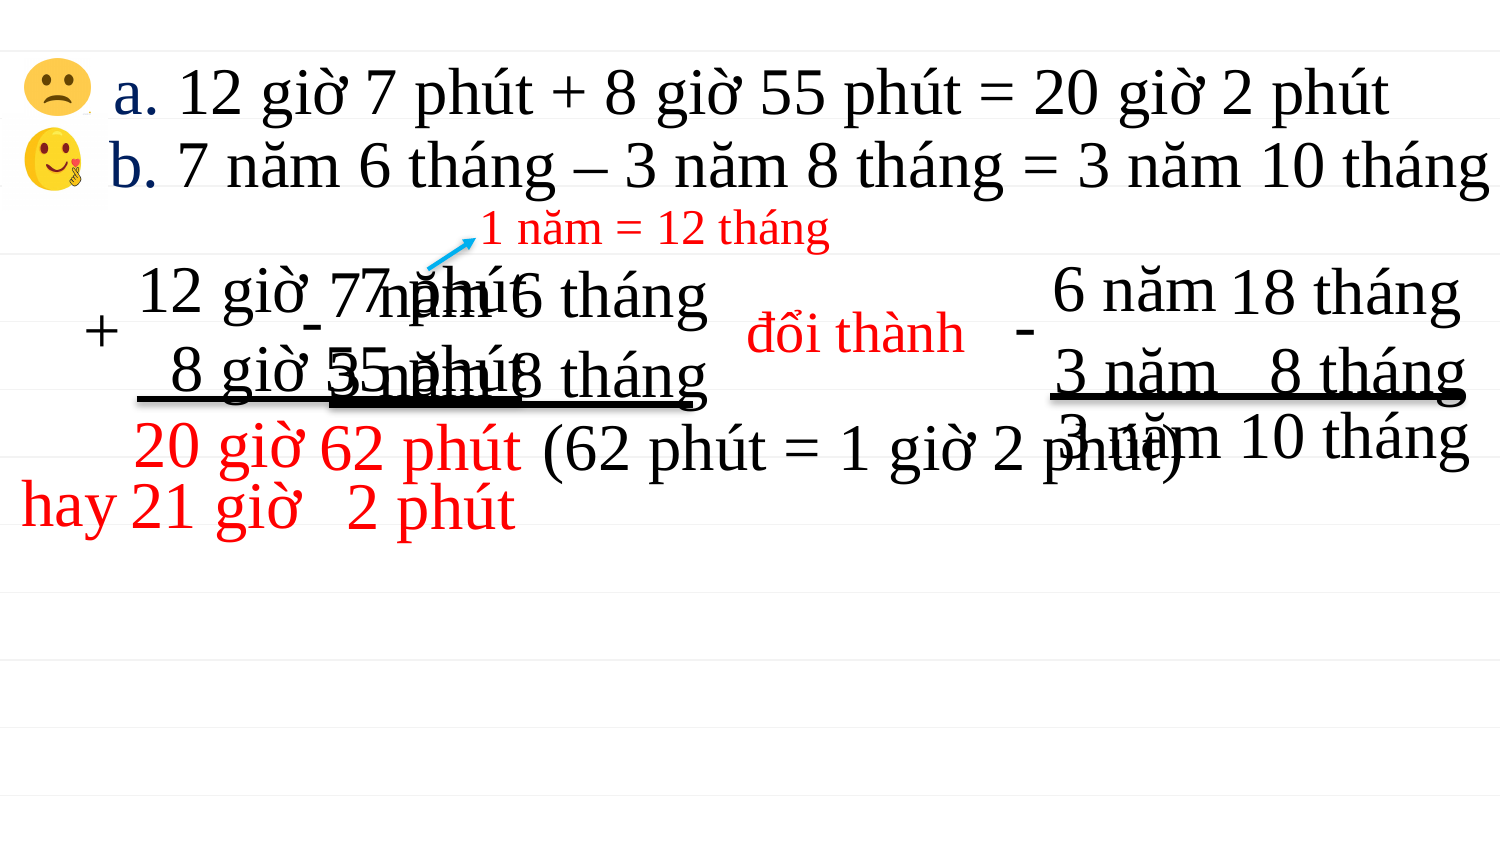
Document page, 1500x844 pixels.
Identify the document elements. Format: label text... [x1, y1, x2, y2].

text_box - [999, 274, 1068, 370]
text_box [427, 237, 477, 270]
text_box (62 phút = 1 giờ 2 phút) [527, 396, 1210, 492]
text_box 12 giờ 7 phút 8 giờ 55 phút [55, 237, 426, 413]
text_box + [68, 279, 137, 374]
text_box b. 7 năm 6 tháng – 3 năm 8 tháng = 3 năm 10 tháng [110, 113, 1500, 209]
text_box 62 phút [355, 419, 527, 455]
text_box 7 năm 6 tháng 3 năm 8 tháng [246, 243, 774, 419]
text_box đổi thành [731, 287, 986, 372]
text_box 3 năm 10 tháng [1042, 384, 1500, 479]
picture [2, 58, 108, 211]
text_box - [287, 269, 356, 365]
text_box 2 phút [298, 455, 534, 550]
text_box 20 giờ [118, 393, 355, 455]
text_box 6 năm [1037, 237, 1302, 319]
text_box 18 tháng [1302, 240, 1480, 319]
text_box hay [6, 452, 146, 548]
text_box 21 giờ [115, 454, 352, 550]
text_box a. 12 giờ 7 phút + 8 giờ 55 phút = 20 giờ 2 phút [99, 40, 1500, 113]
text_box 1 năm = 12 tháng [464, 186, 884, 262]
text_box 3 năm 8 tháng [1039, 319, 1500, 415]
